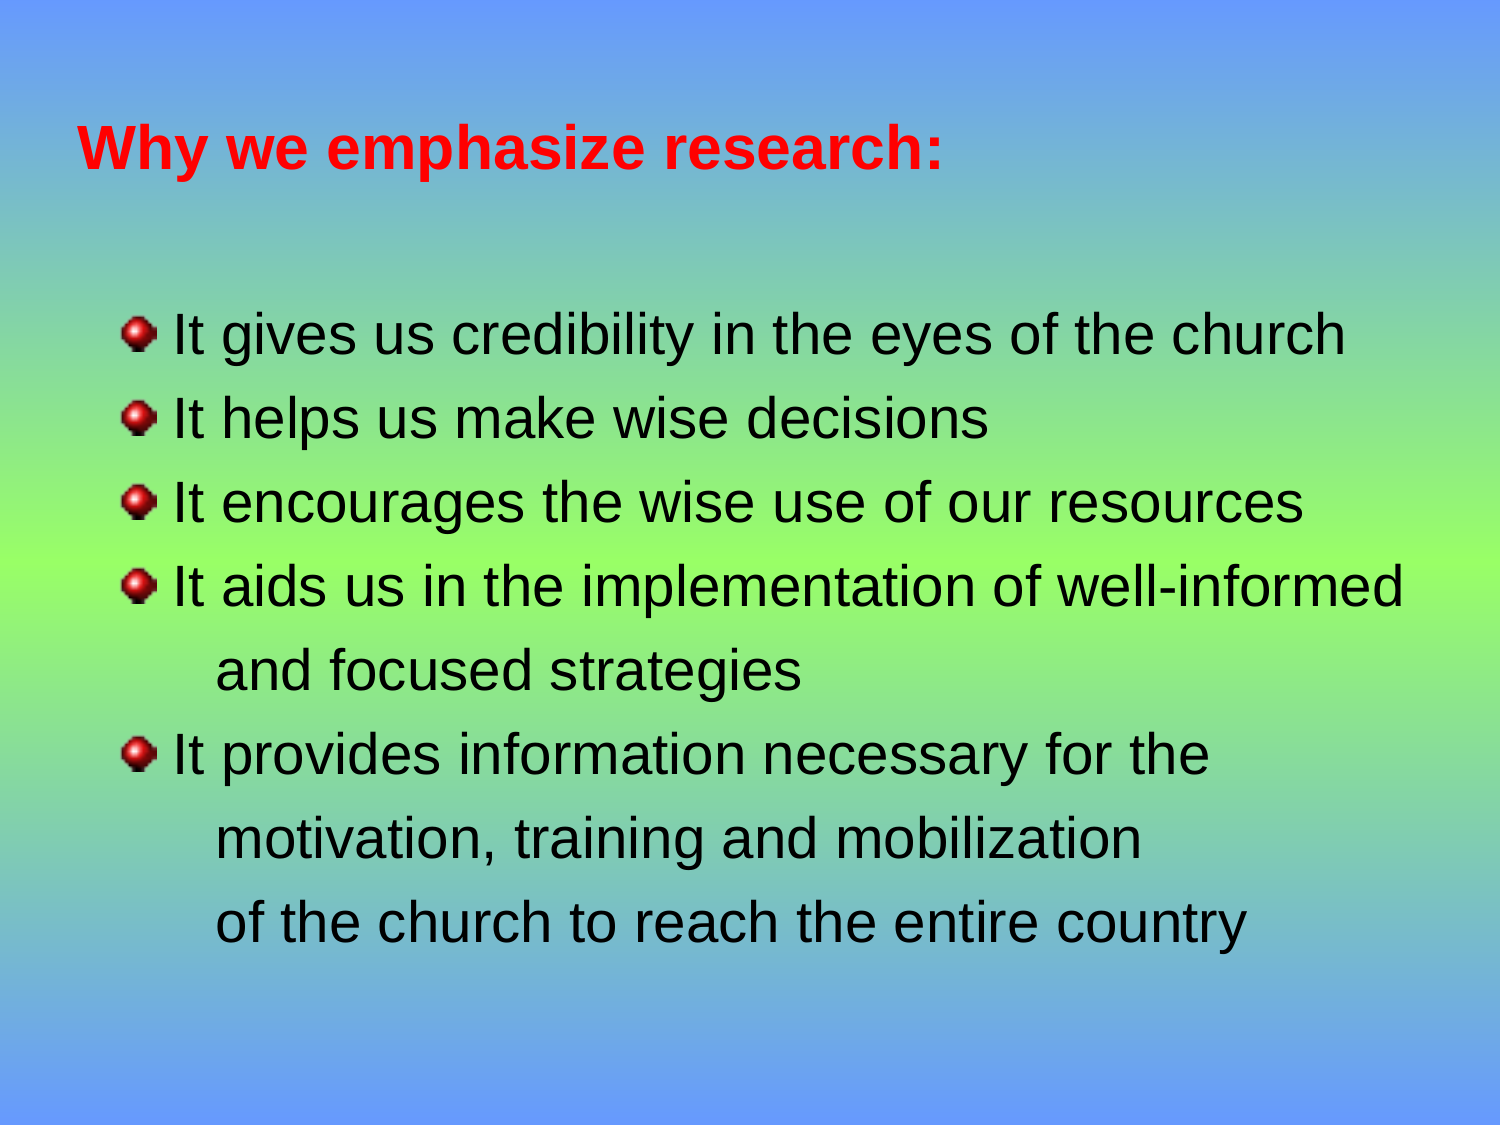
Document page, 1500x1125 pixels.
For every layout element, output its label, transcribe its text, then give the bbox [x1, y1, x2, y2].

picture [115, 478, 157, 520]
text_box Why we emphasize research: [62, 99, 961, 190]
picture [115, 562, 157, 604]
picture [115, 310, 157, 352]
text_box It gives us credibility in the eyes of the church It helps us make wise decisions It encourages the wise use of our resources It aids us in the implementation of well-informed and focused strategies It provides information necessary for the motivation, training and mobilization of the church to reach the entire country [100, 274, 1422, 962]
picture [115, 730, 157, 772]
picture [115, 394, 157, 436]
